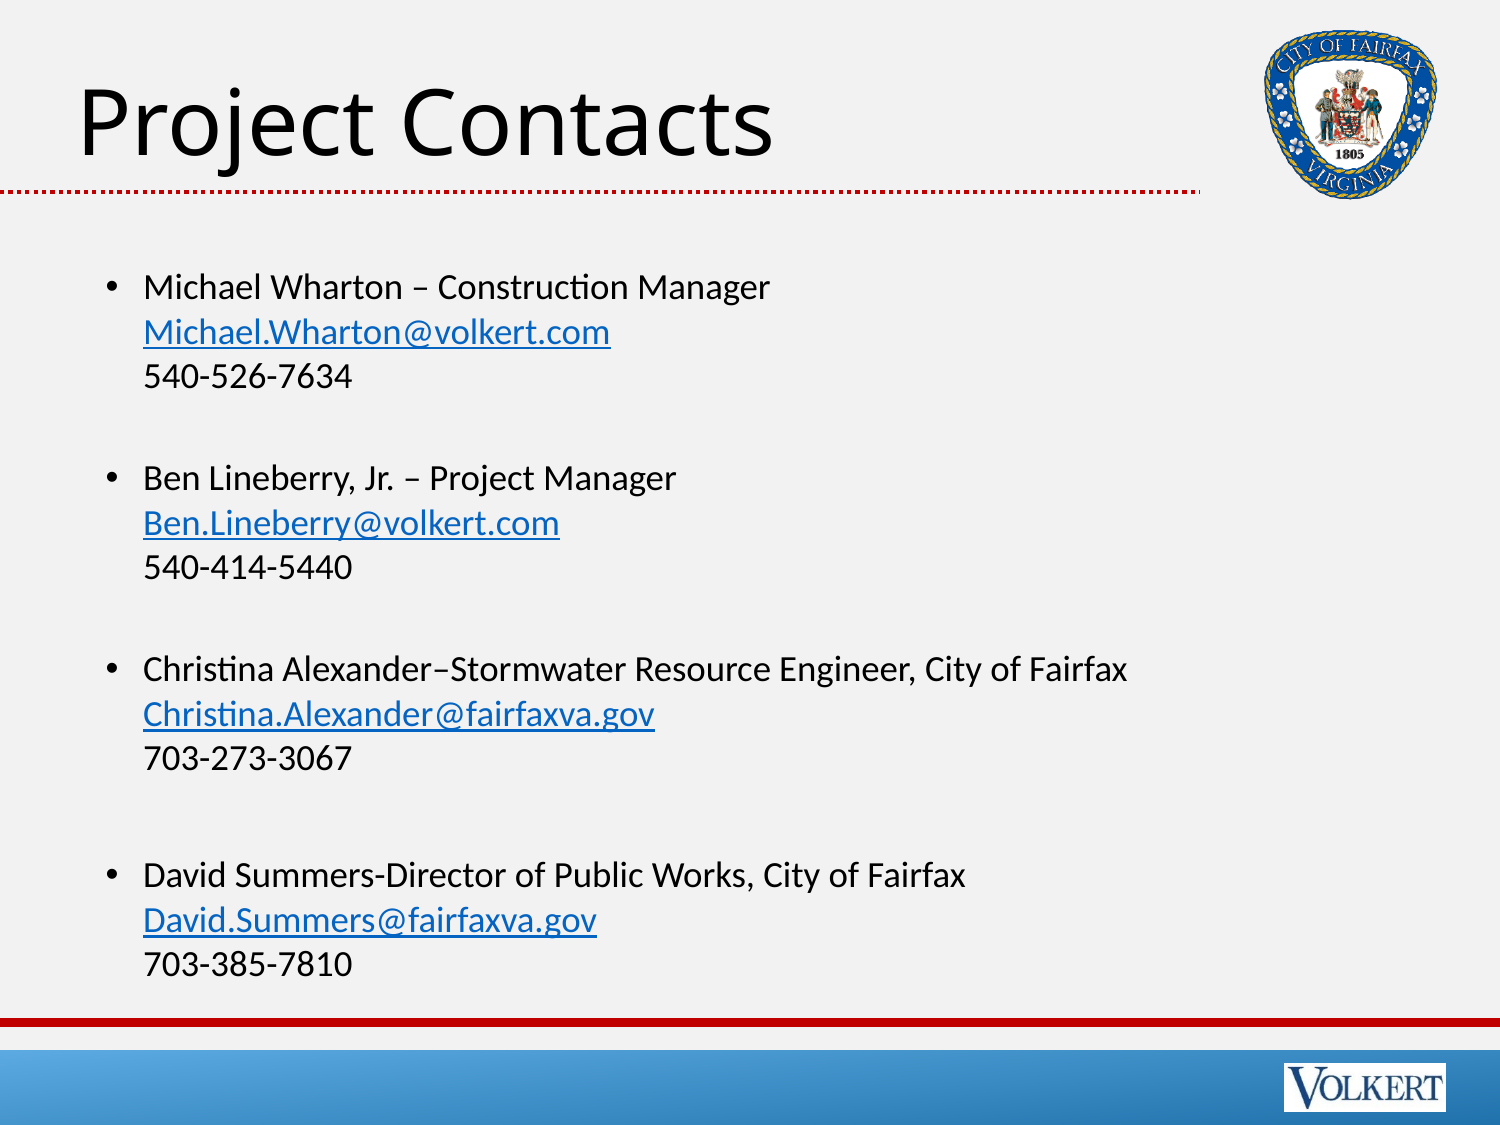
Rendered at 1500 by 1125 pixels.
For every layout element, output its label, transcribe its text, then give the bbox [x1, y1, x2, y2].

text_box [0, 1049, 1500, 1125]
list Michael Wharton – Construction Manager Michael.Wharton@volkert.com 540-526-7634 Ben Lineberry, Jr. – Project Manager Ben.Lineberry@volkert.com 540-414-5440 Christina Alexander–Stormwater Resource Engineer, City of Fairfax Christina.Alexander@fairfaxva.gov 703-273-3067 David Summers-Director of Public Works, City of Fairfax David.Summers@fairfaxva.gov 703-385-7810 [90, 260, 1244, 992]
title Project Contacts [61, 59, 1260, 192]
picture [1260, 22, 1446, 208]
picture [1284, 1063, 1446, 1113]
